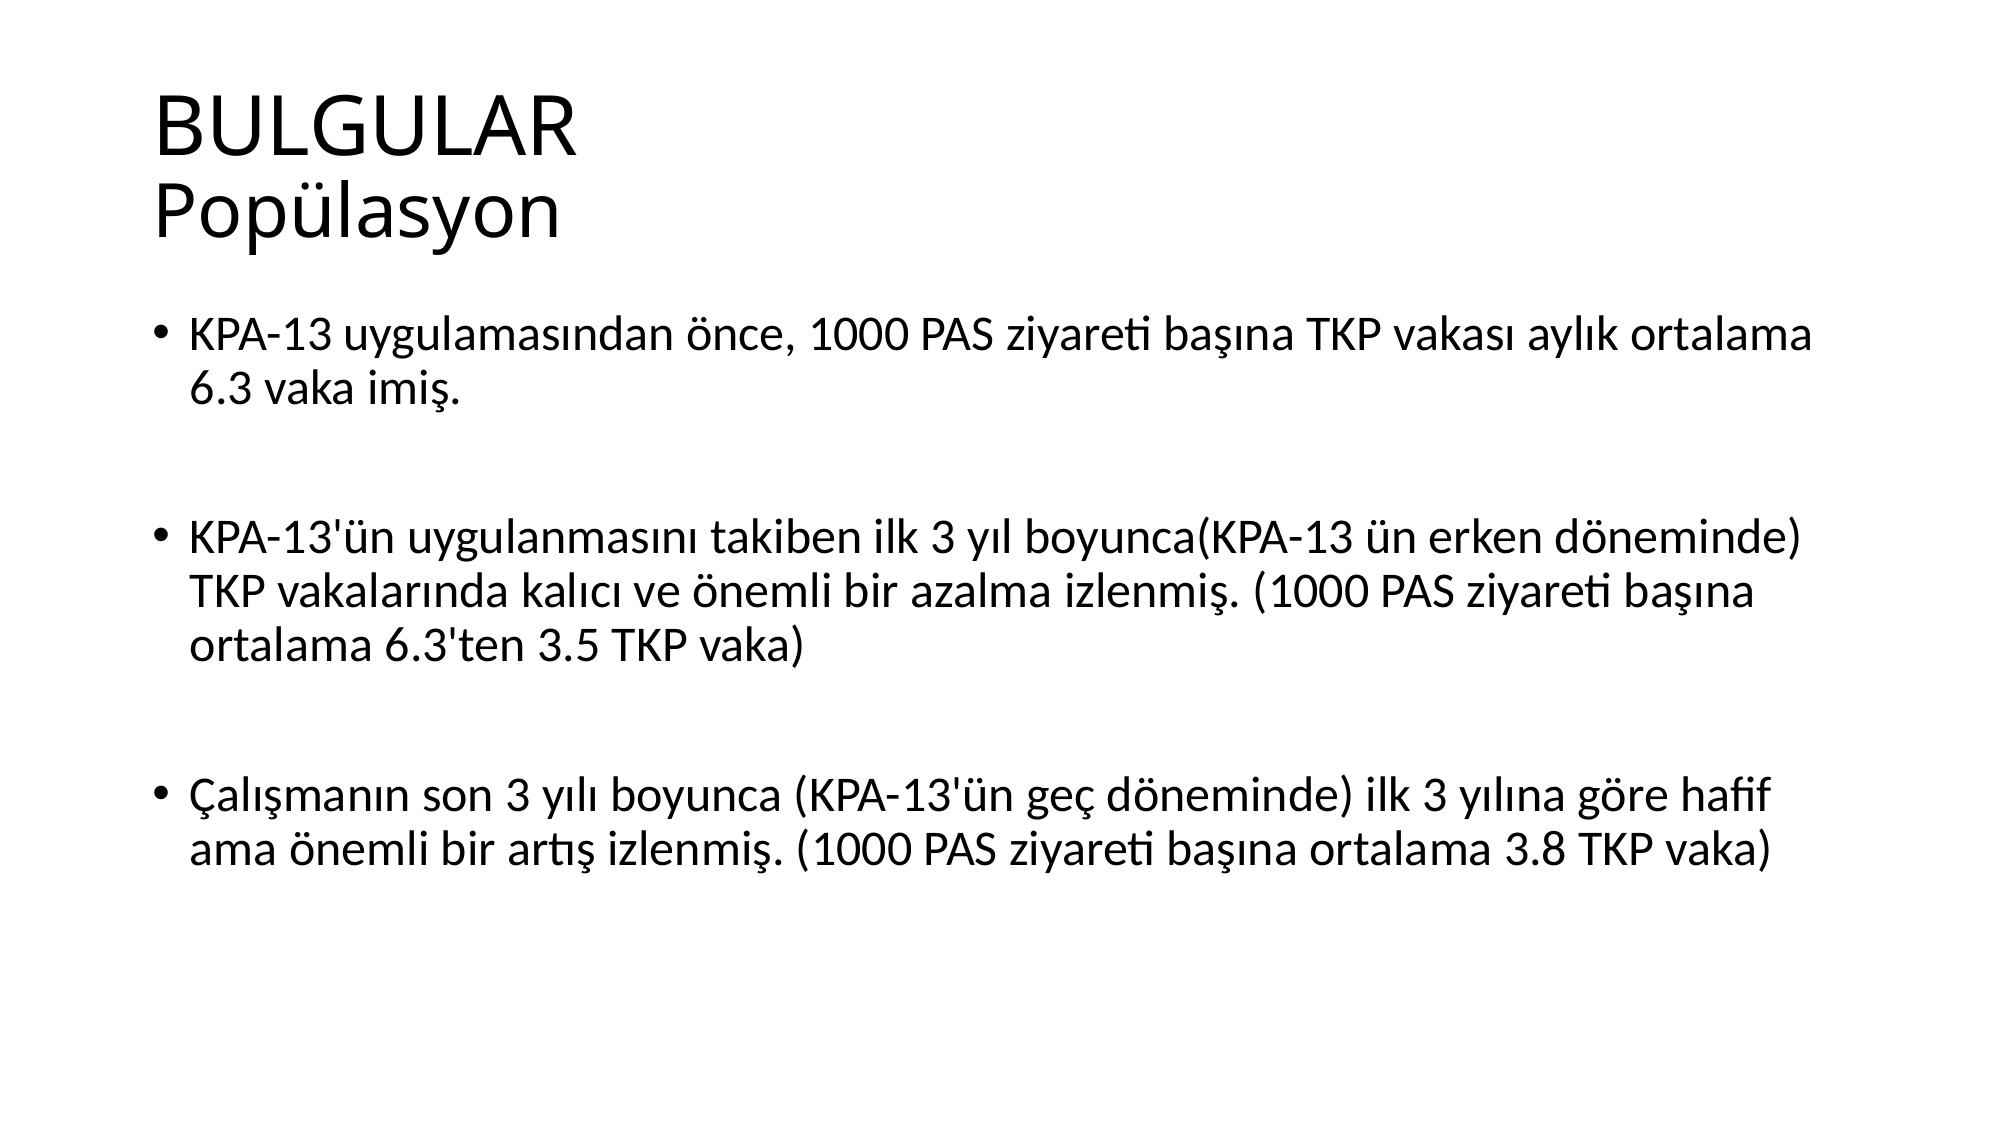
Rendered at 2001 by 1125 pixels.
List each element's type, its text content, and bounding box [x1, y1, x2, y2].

list KPA-13 uygulamasından önce, 1000 PAS ziyareti başına TKP vakası aylık ortalama 6.3 vaka imiş. KPA-13'ün uygulanmasını takiben ilk 3 yıl boyunca(KPA-13 ün erken döneminde) TKP vakalarında kalıcı ve önemli bir azalma izlenmiş. (1000 PAS ziyareti başına ortalama 6.3'ten 3.5 TKP vaka) Çalışmanın son 3 yılı boyunca (KPA-13'ün geç döneminde) ilk 3 yılına göre hafif ama önemli bir artış izlenmiş. (1000 PAS ziyareti başına ortalama 3.8 TKP vaka) [137, 299, 1863, 1014]
title BULGULAR Popülasyon [137, 59, 1863, 278]
